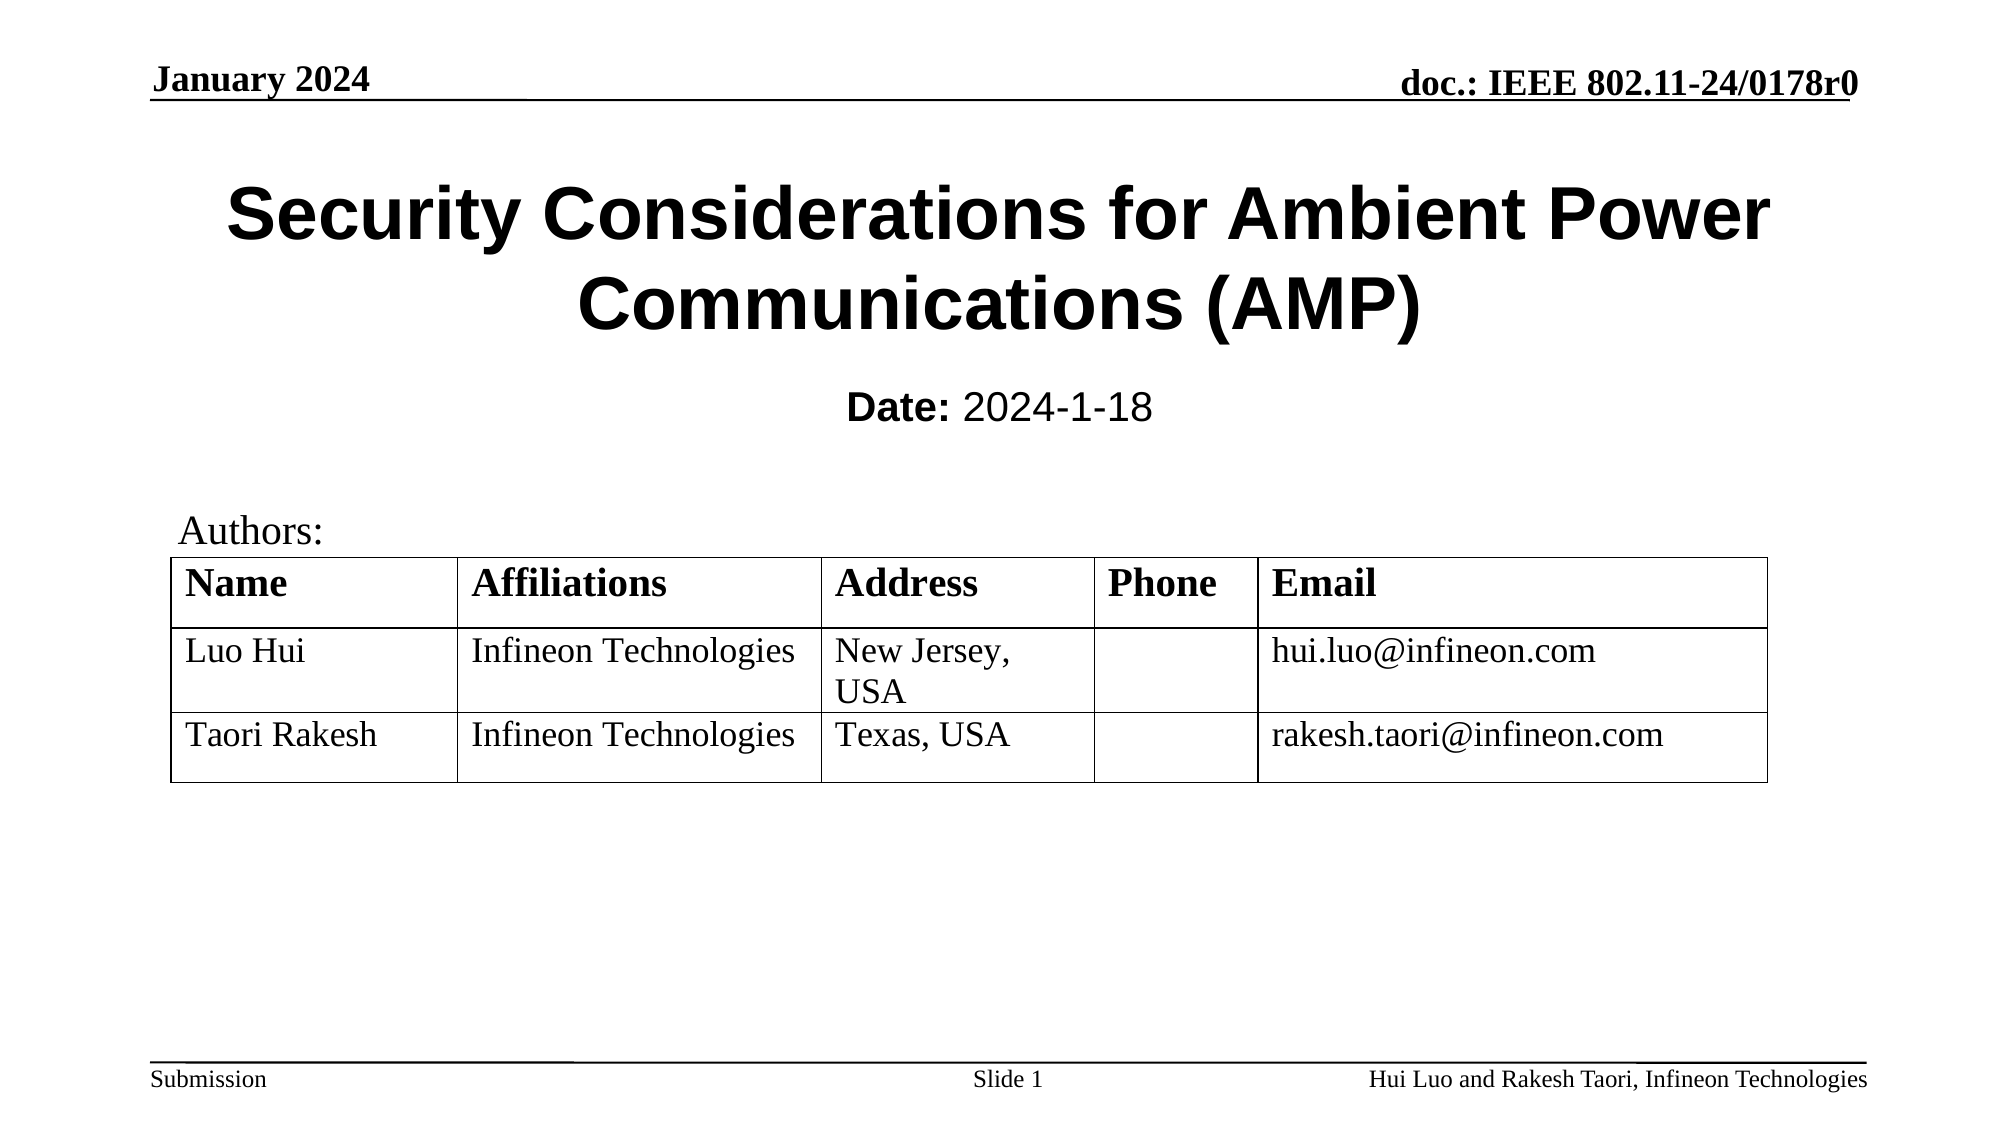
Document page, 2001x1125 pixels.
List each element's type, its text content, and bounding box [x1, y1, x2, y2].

text_box Authors: [162, 495, 400, 554]
slide_number Slide 1 [950, 1061, 1067, 1123]
footer Hui Luo and Rakesh Taori, Infineon Technologies [1171, 1061, 1869, 1093]
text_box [151, 556, 1786, 984]
title Security Considerations for Ambient Power Communications (AMP) [149, 133, 1851, 376]
subtitle Date: 2024-1-18 [299, 371, 1701, 451]
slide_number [152, 54, 563, 100]
